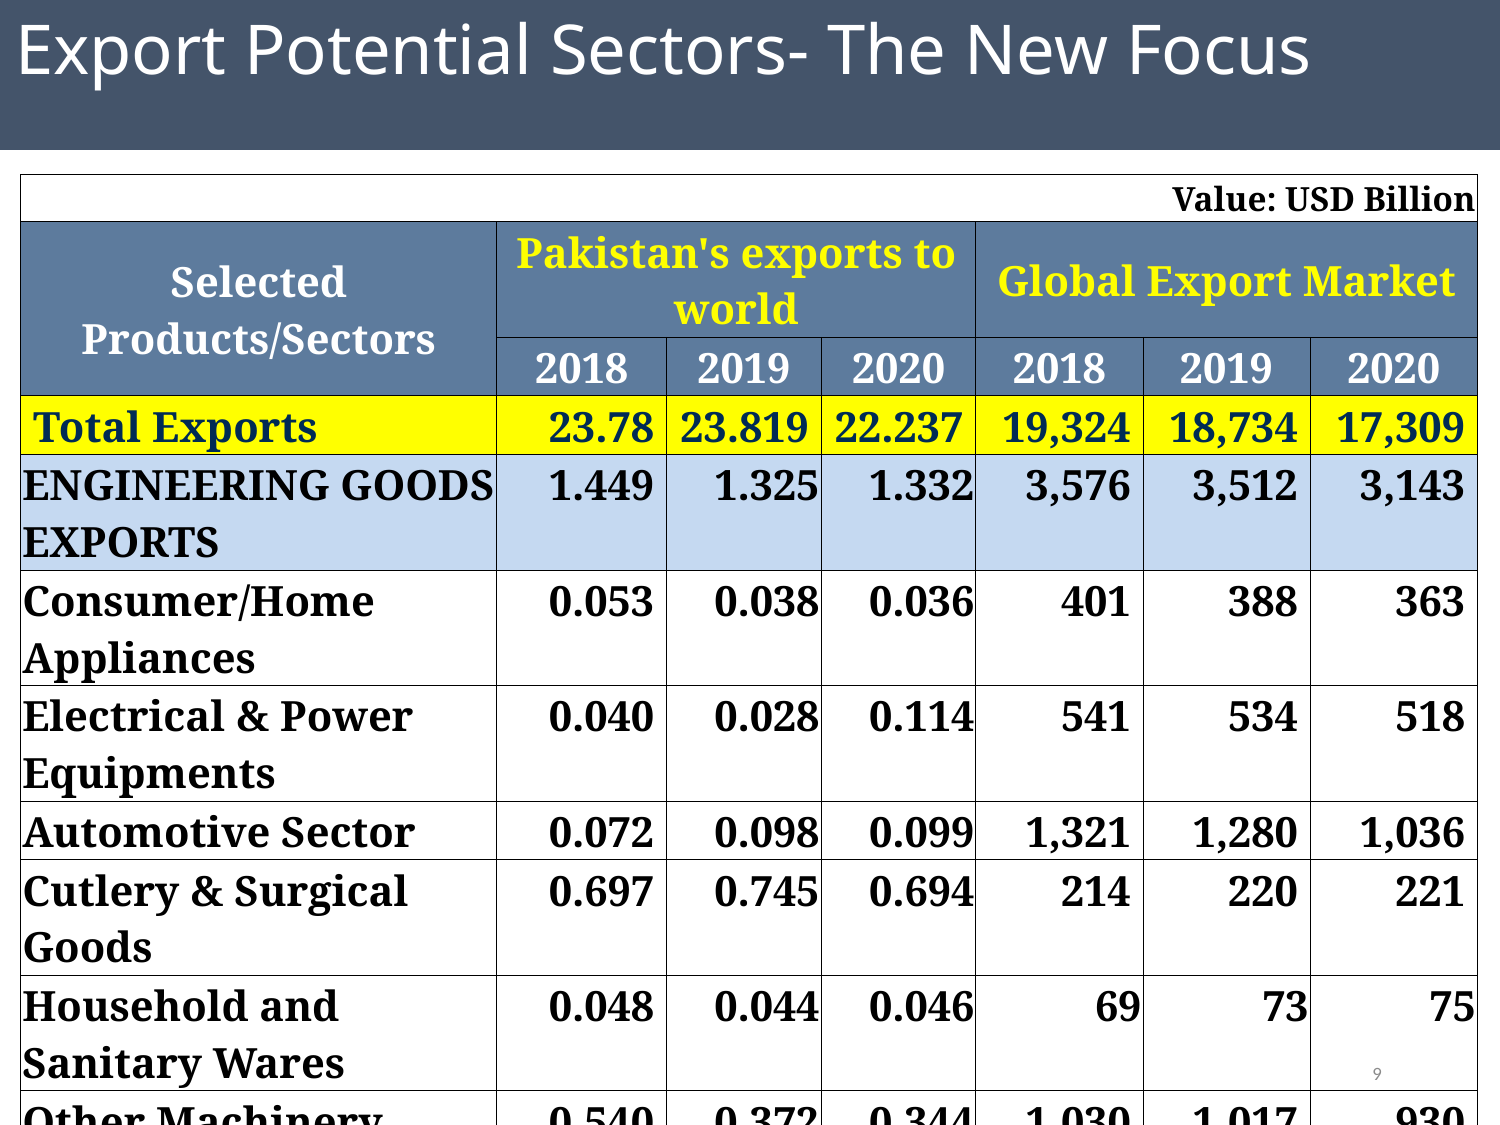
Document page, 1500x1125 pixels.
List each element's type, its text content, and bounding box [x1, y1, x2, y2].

table_cell 0.694 [822, 860, 975, 975]
table_cell 0.044 [667, 976, 821, 1090]
table_cell 1,030 [976, 1091, 1143, 1125]
table_cell 1.325 [667, 455, 821, 570]
table_cell 0.745 [667, 860, 821, 975]
table_cell 0.099 [822, 802, 975, 859]
table_cell 220 [1144, 860, 1310, 975]
table_cell Total Exports [21, 396, 496, 454]
table_cell Cutlery & Surgical Goods [21, 860, 496, 975]
table_cell 1.332 [822, 455, 975, 570]
table_cell Electrical & Power Equipments [21, 686, 496, 801]
table_cell Selected Products/Sectors [21, 222, 496, 395]
table_cell 1.449 [497, 455, 666, 570]
table_cell Pakistan's exports to world [497, 222, 975, 337]
table_cell 0.048 [497, 976, 666, 1090]
table_cell 518 [1311, 686, 1477, 801]
table_cell Automotive Sector [21, 802, 496, 859]
table_cell 0.046 [822, 976, 975, 1090]
table_cell 0.053 [497, 571, 666, 685]
table_cell 18,734 [1144, 396, 1310, 454]
table_cell 0.344 [822, 1091, 975, 1125]
table_cell 363 [1311, 571, 1477, 685]
table_cell 3,512 [1144, 455, 1310, 570]
table_cell 73 [1144, 976, 1310, 1090]
table_cell 0.098 [667, 802, 821, 859]
table_cell 0.372 [667, 1091, 821, 1125]
table_cell 0.540 [497, 1091, 666, 1125]
table_cell 1,280 [1144, 802, 1310, 859]
table_cell 2020 [1311, 338, 1477, 395]
table_cell 401 [976, 571, 1143, 685]
table_cell 23.819 [667, 396, 821, 454]
table_cell ENGINEERING GOODS EXPORTS [21, 455, 496, 570]
table_cell 19,324 [976, 396, 1143, 454]
table_cell 0.028 [667, 686, 821, 801]
table_cell 541 [976, 686, 1143, 801]
table_cell Other Machinery, Implements, etc [21, 1091, 496, 1125]
table_cell 1,321 [976, 802, 1143, 859]
table_cell 930 [1311, 1091, 1477, 1125]
table_cell Consumer/Home Appliances [21, 571, 496, 685]
table_cell 0.040 [497, 686, 666, 801]
table_cell 23.78 [497, 396, 666, 454]
table_cell 0.072 [497, 802, 666, 859]
table_cell 2018 [976, 338, 1143, 395]
table_cell 534 [1144, 686, 1310, 801]
table_cell Household and Sanitary Wares [21, 976, 496, 1090]
table_cell 22.237 [822, 396, 975, 454]
table_cell Global Export Market [976, 222, 1477, 337]
table_cell 75 [1311, 976, 1477, 1090]
table_cell 0.697 [497, 860, 666, 975]
table_cell 214 [976, 860, 1143, 975]
table_cell 2020 [822, 338, 975, 395]
title Export Potential Sectors- The New Focus [0, 0, 1500, 150]
table_cell 3,143 [1311, 455, 1477, 570]
table_cell 0.114 [822, 686, 975, 801]
table_cell 69 [976, 976, 1143, 1090]
table_cell 0.036 [822, 571, 975, 685]
table_cell 388 [1144, 571, 1310, 685]
table_cell 2019 [1144, 338, 1310, 395]
table_cell 2018 [497, 338, 666, 395]
table_cell 2019 [667, 338, 821, 395]
table_cell 0.038 [667, 571, 821, 685]
table_cell 3,576 [976, 455, 1143, 570]
table_cell 1,017 [1144, 1091, 1310, 1125]
table_cell 221 [1311, 860, 1477, 975]
table_cell 17,309 [1311, 396, 1477, 454]
table_cell 1,036 [1311, 802, 1477, 859]
table_header Value: USD Billion [21, 175, 1477, 221]
